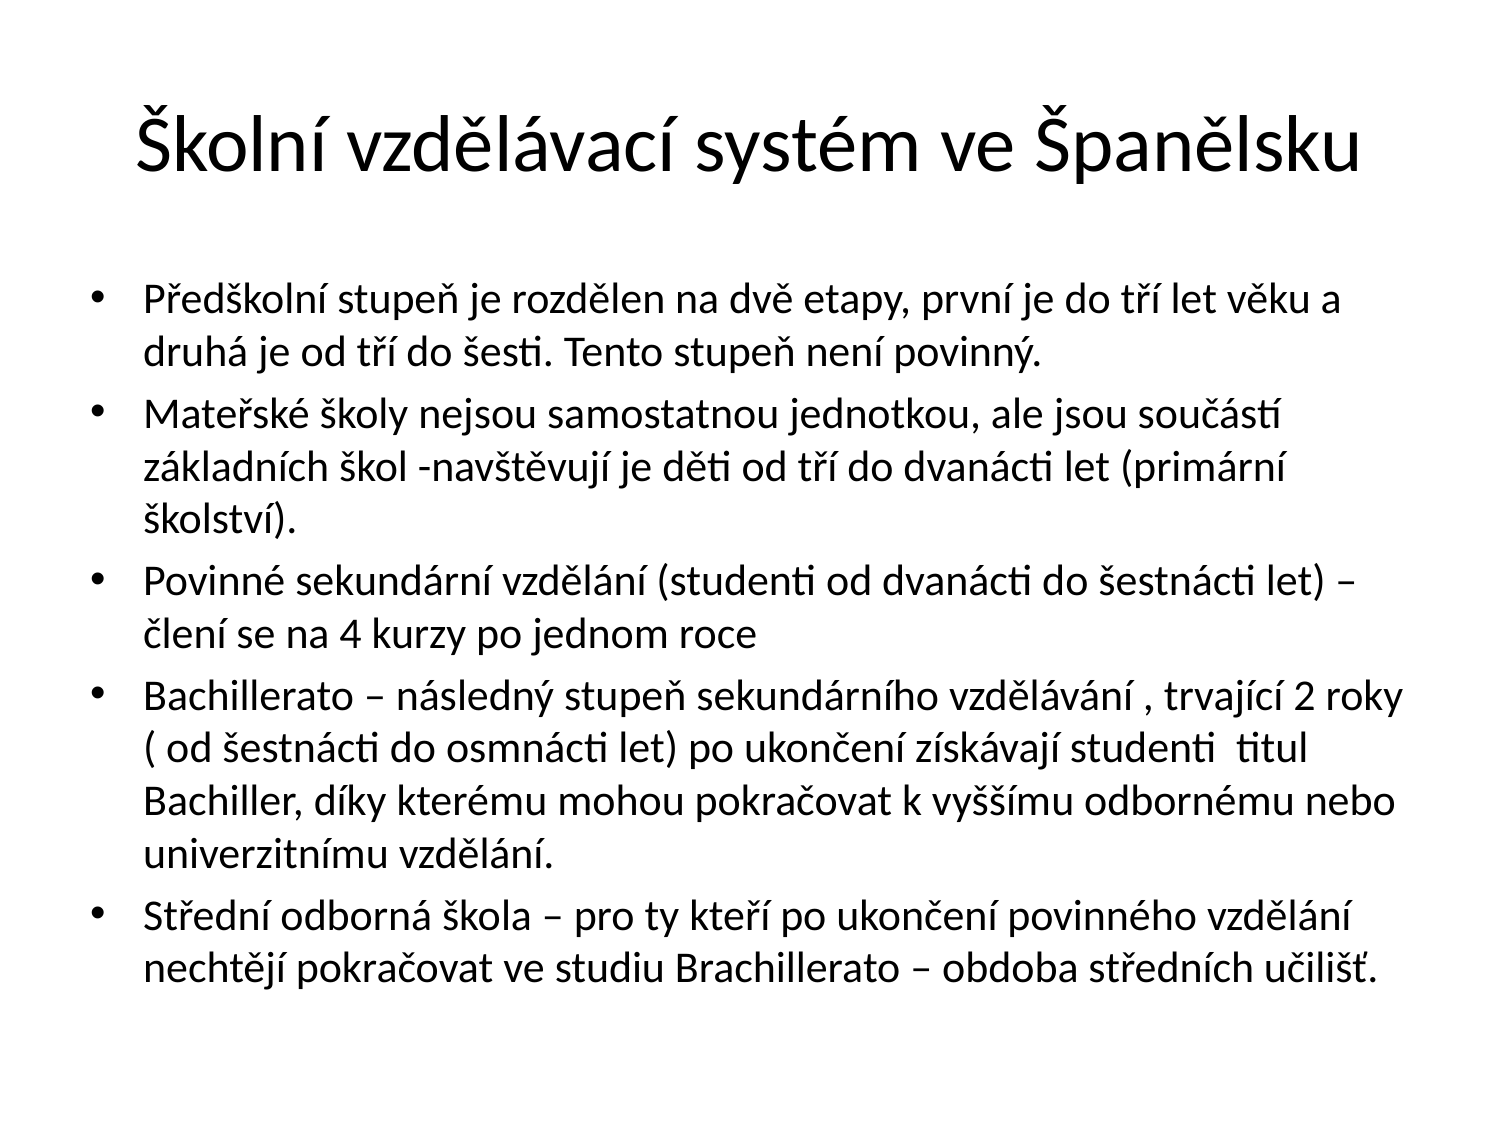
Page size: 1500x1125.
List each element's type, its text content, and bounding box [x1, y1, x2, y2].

list Předškolní stupeň je rozdělen na dvě etapy, první je do tří let věku a druhá je od tří do šesti. Tento stupeň není povinný. Mateřské školy nejsou samostatnou jednotkou, ale jsou součástí základních škol -navštěvují je děti od tří do dvanácti let (primární školství). Povinné sekundární vzdělání (studenti od dvanácti do šestnácti let) – člení se na 4 kurzy po jednom roce Bachillerato – následný stupeň sekundárního vzdělávání , trvající 2 roky ( od šestnácti do osmnácti let) po ukončení získávají studenti titul Bachiller, díky kterému mohou pokračovat k vyššímu odbornému nebo univerzitnímu vzdělání. Střední odborná škola – pro ty kteří po ukončení povinného vzdělání nechtějí pokračovat ve studiu Brachillerato – obdoba středních učilišť. [75, 262, 1425, 1005]
title Školní vzdělávací systém ve Španělsku [75, 45, 1425, 233]
